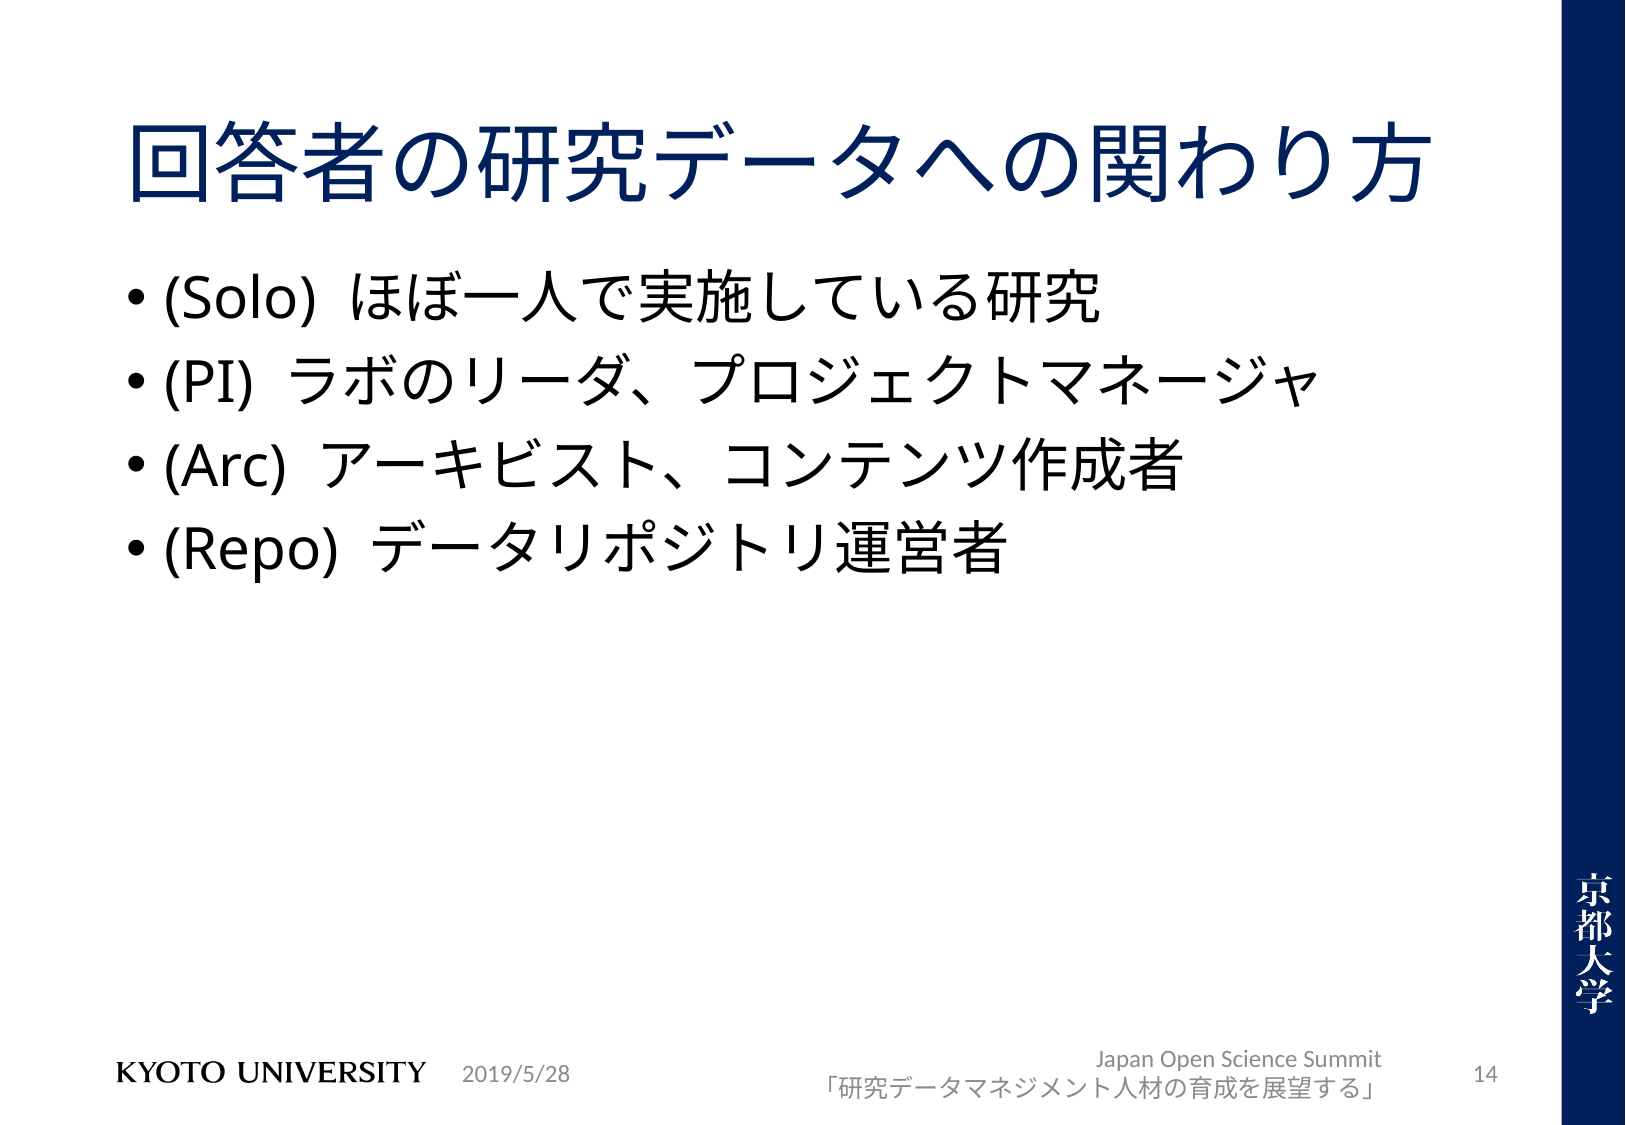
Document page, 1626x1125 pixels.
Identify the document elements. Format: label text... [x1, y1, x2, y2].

picture [1573, 873, 1614, 1014]
list (Solo) ほぼ一人で実施している研究 (PI) ラボのリーダ、プロジェクトマネージャ (Arc) アーキビスト、コンテンツ作成者 (Repo) データリポジトリ運営者 [111, 261, 1514, 1014]
footer Japan Open Science Summit 「研究データマネジメント人材の育成を展望する」 [690, 1042, 1403, 1103]
title 回答者の研究データへの関わり方 [111, 25, 1514, 223]
slide_number 14 [1403, 1042, 1514, 1103]
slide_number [446, 1042, 690, 1103]
picture [116, 1061, 427, 1083]
